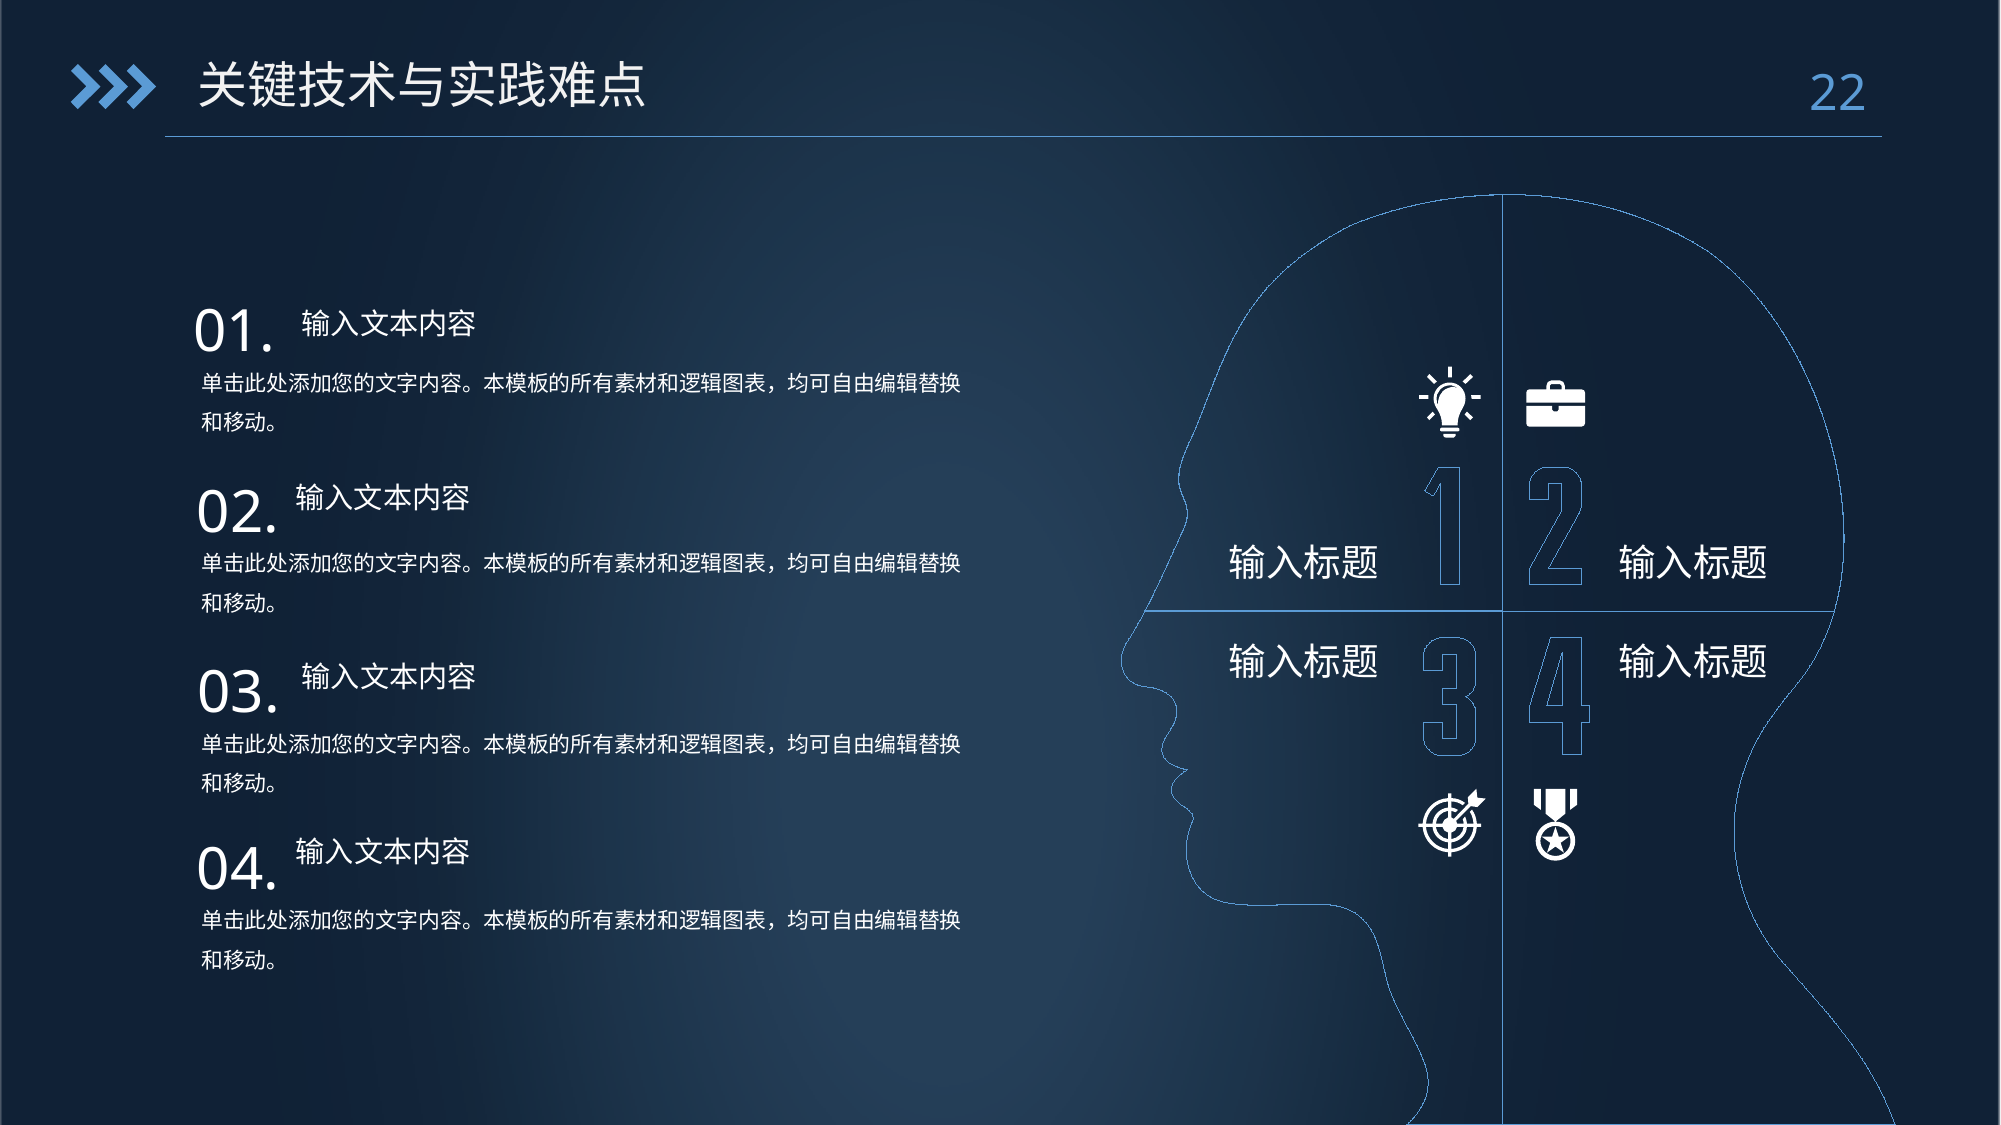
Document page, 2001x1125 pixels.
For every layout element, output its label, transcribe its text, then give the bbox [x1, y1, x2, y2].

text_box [186, 612, 984, 788]
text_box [1120, 177, 1896, 1125]
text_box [186, 250, 984, 431]
picture [0, 0, 2001, 1125]
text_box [186, 431, 984, 612]
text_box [186, 788, 984, 982]
list 关键技术与实践难点 [182, 49, 827, 125]
